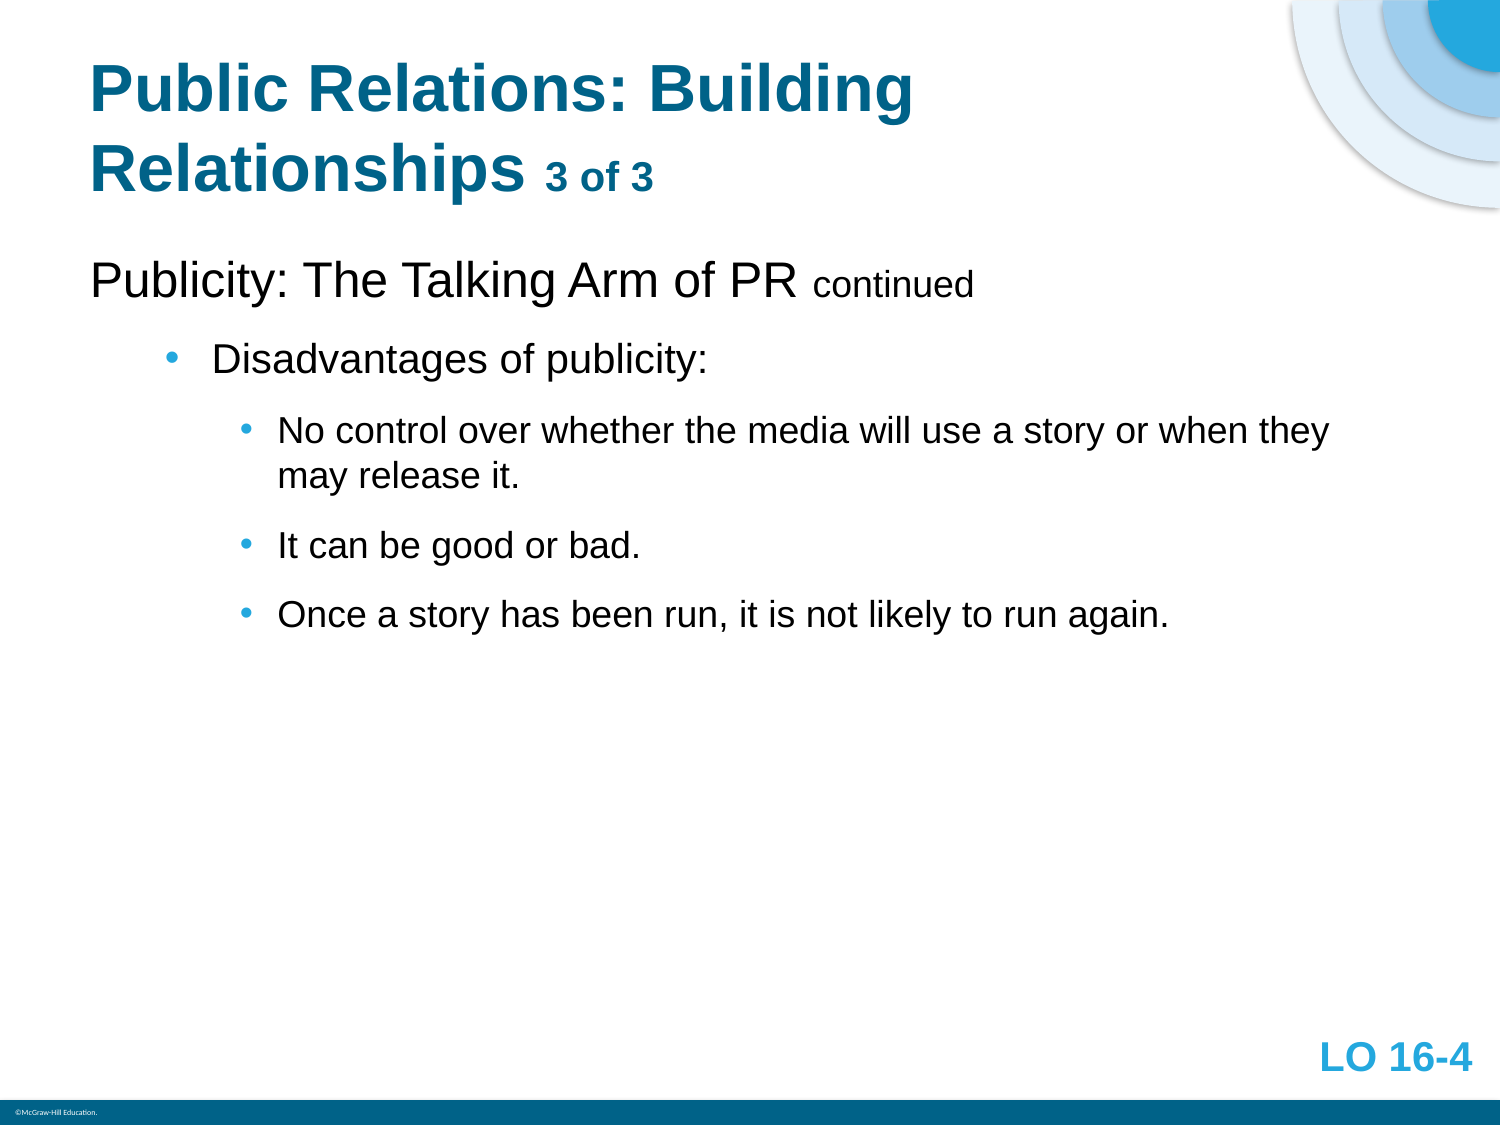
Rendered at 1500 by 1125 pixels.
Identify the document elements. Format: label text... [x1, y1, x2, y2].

list Publicity: The Talking Arm of PR continued Disadvantages of publicity: No control over whether the media will use a story or when they may release it. It can be good or bad. Once a story has been run, it is not likely to run again. [75, 239, 1425, 1050]
title Public Relations: Building Relationships 3 of 3 [75, 37, 1300, 138]
list LO 16-4 [1262, 1022, 1488, 1075]
